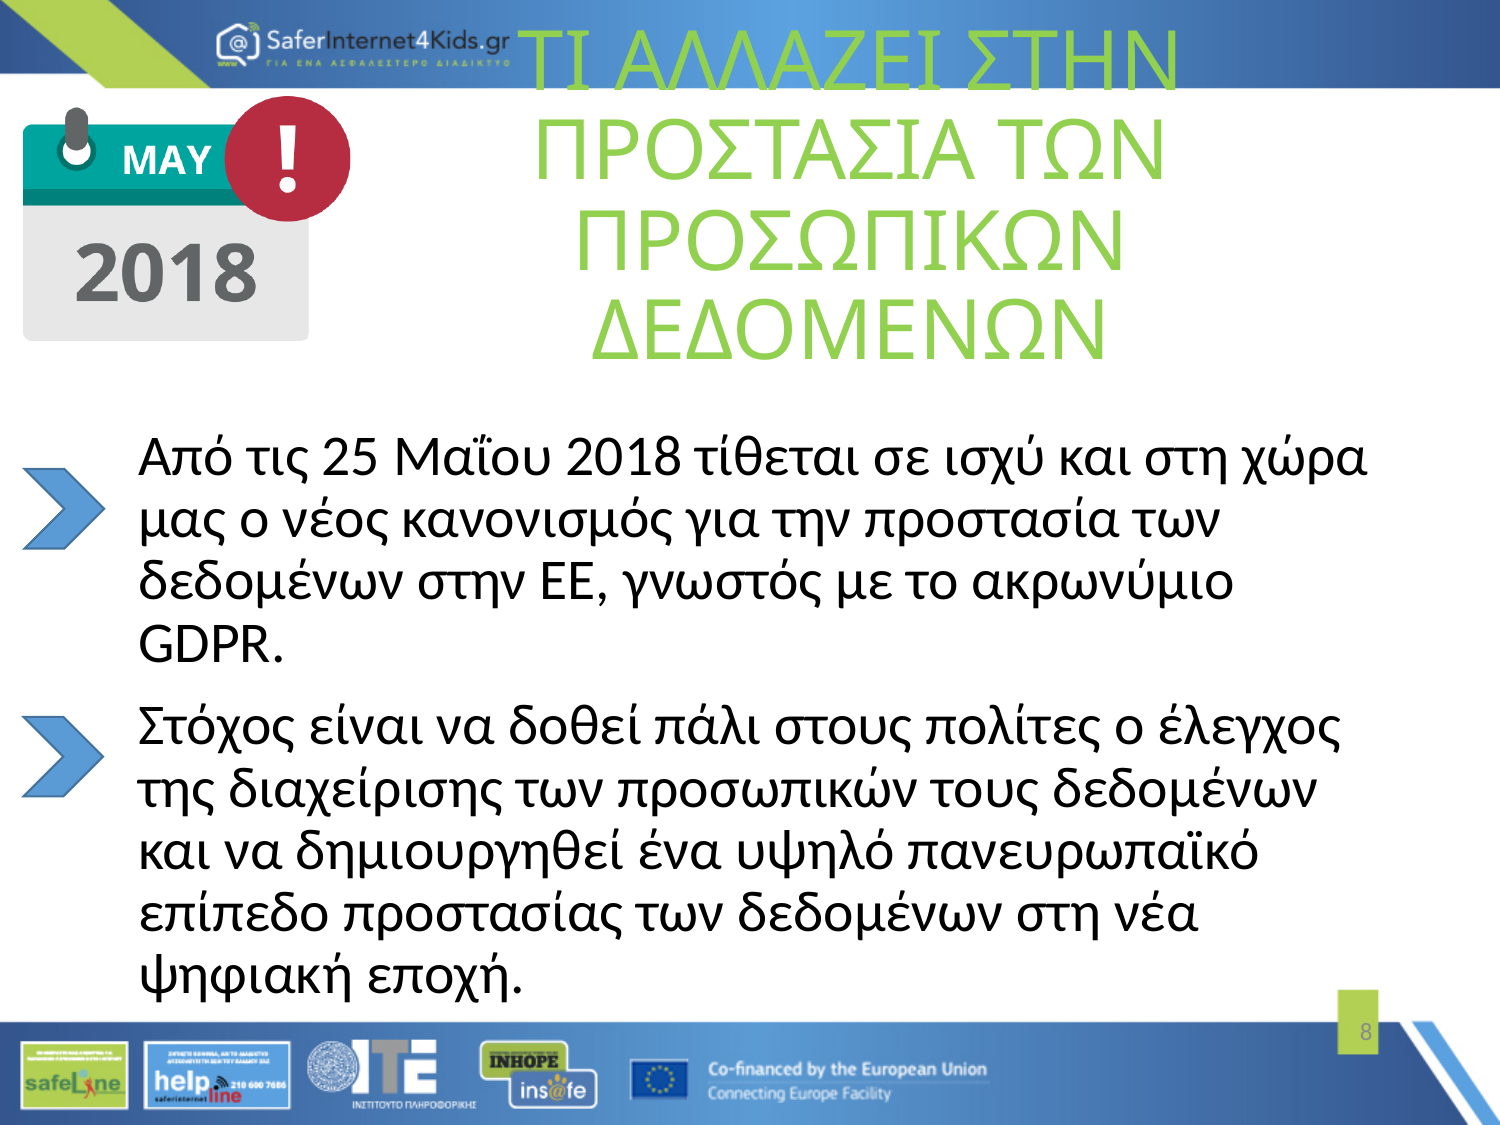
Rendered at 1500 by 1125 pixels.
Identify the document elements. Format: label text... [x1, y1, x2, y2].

text_box [21, 715, 105, 798]
text_box [22, 467, 106, 550]
picture [0, 0, 1500, 1125]
title ΤΙ ΑΛΛΑΖΕΙ ΣΤΗΝ ΠΡΟΣΤΑΣΙΑ ΤΩΝ ΠΡΟΣΩΠΙΚΩΝ ΔΕΔΟΜΕΝΩΝ [351, 95, 1397, 301]
slide_number 8 [1050, 1000, 1388, 1061]
list Από τις 25 Μαΐου 2018 τίθεται σε ισχύ και στη χώρα μας ο νέος κανονισμός για την προστασία των δεδομένων στην ΕΕ, γνωστός με το ακρωνύμιο GDPR. Στόχος είναι να δοθεί πάλι στους πολίτες ο έλεγχος της διαχείρισης των προσωπικών τους δεδομένων και να δημιουργηθεί ένα υψηλό πανευρωπαϊκό επίπεδο προστασίας των δεδομένων στη νέα ψηφιακή εποχή. [123, 418, 1397, 1016]
